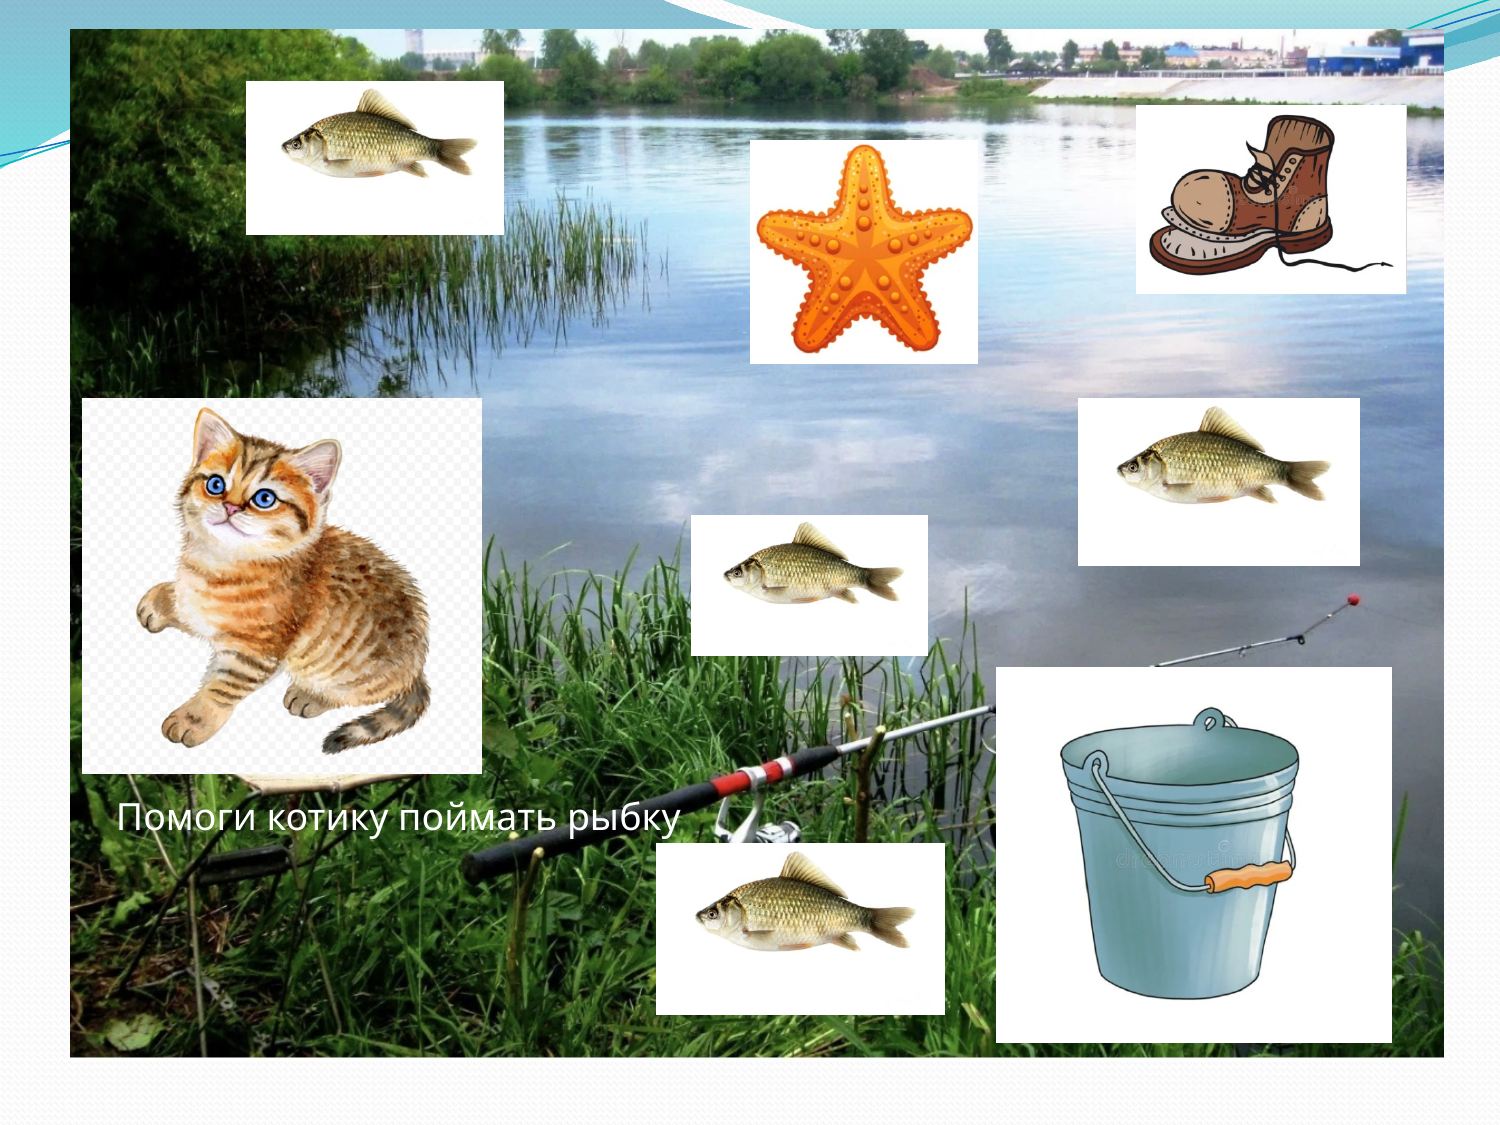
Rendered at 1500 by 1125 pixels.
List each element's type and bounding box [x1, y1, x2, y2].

picture [655, 843, 946, 1016]
picture [995, 667, 1393, 1044]
picture [1077, 398, 1360, 566]
picture [691, 515, 928, 656]
picture [245, 81, 505, 236]
picture [749, 140, 978, 364]
picture [1136, 105, 1407, 295]
list [70, 28, 1444, 1063]
picture [81, 398, 482, 774]
